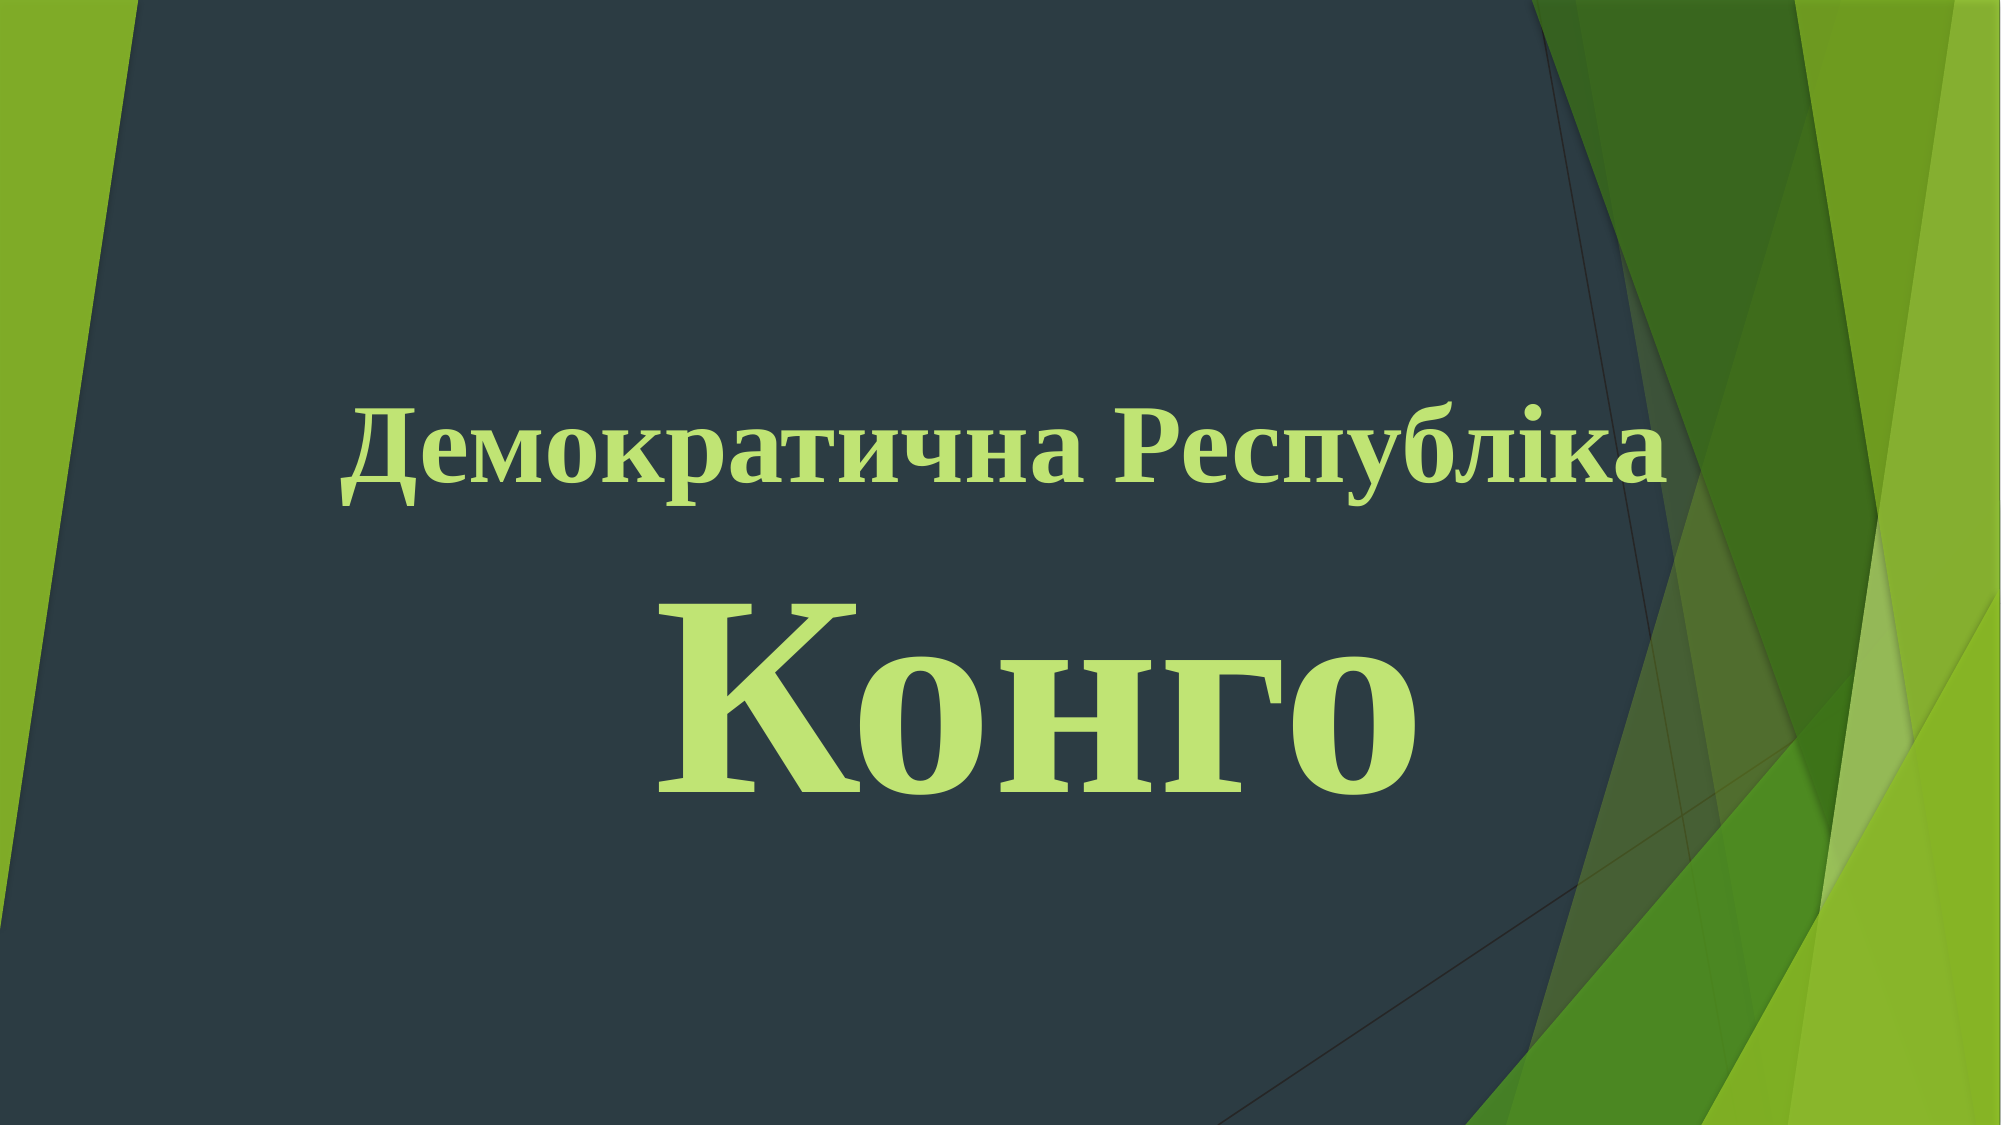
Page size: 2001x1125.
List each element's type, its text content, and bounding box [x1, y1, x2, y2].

title Демократична Республіка Конго [112, 112, 1898, 993]
